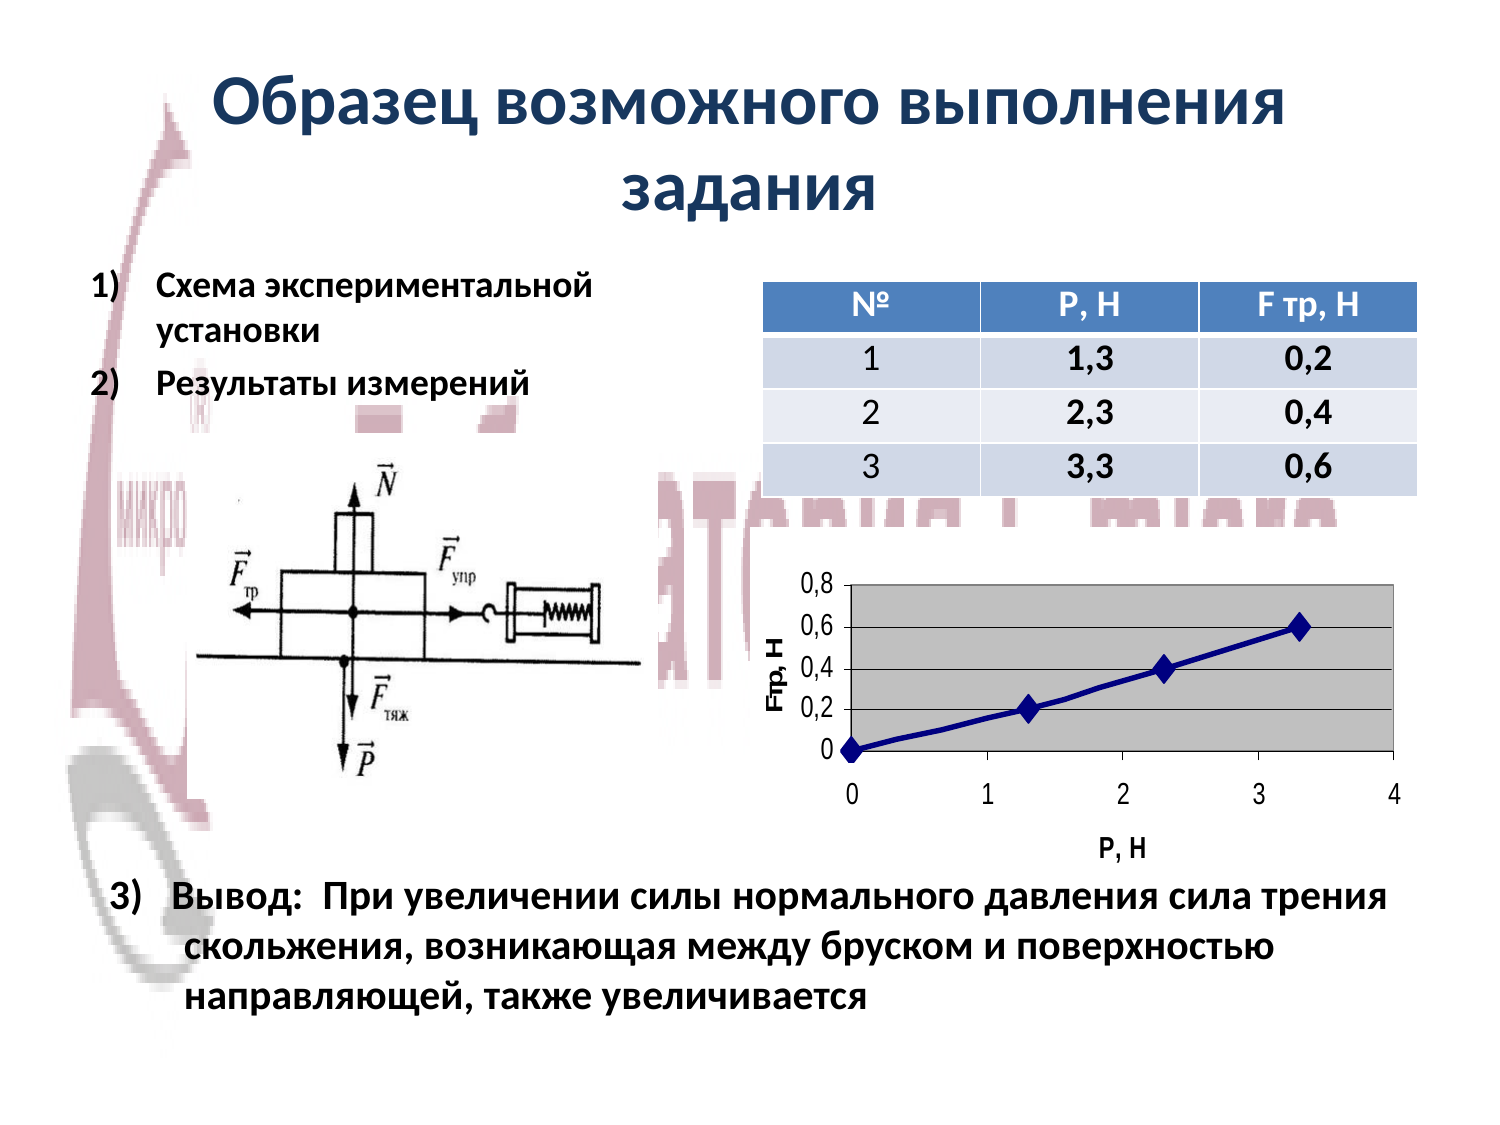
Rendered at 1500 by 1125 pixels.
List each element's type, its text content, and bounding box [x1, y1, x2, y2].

picture [749, 527, 1407, 880]
list 3) Вывод: При увеличении силы нормального давления сила трения скольжения, возникающая между бруском и поверхностью направляющей, также увеличивается [93, 867, 1430, 1026]
picture [187, 433, 658, 799]
table_cell 0,2 [1200, 338, 1417, 388]
table_header P, Н [981, 282, 1198, 332]
table_cell 3,3 [981, 444, 1198, 496]
table_cell 0,6 [1200, 444, 1417, 496]
table_cell 0,4 [1200, 390, 1417, 442]
title Образец возможного выполнения задания [75, 45, 1425, 233]
table_cell 2 [763, 390, 980, 442]
table_cell 3 [763, 444, 980, 496]
table_cell 1 [763, 338, 980, 388]
list Схема экспериментальной установки Результаты измерений [75, 251, 738, 411]
table_cell 2,3 [981, 390, 1198, 442]
table_header № [763, 282, 980, 332]
table_header F тр, Н [1200, 282, 1417, 332]
table_cell 1,3 [981, 338, 1198, 388]
